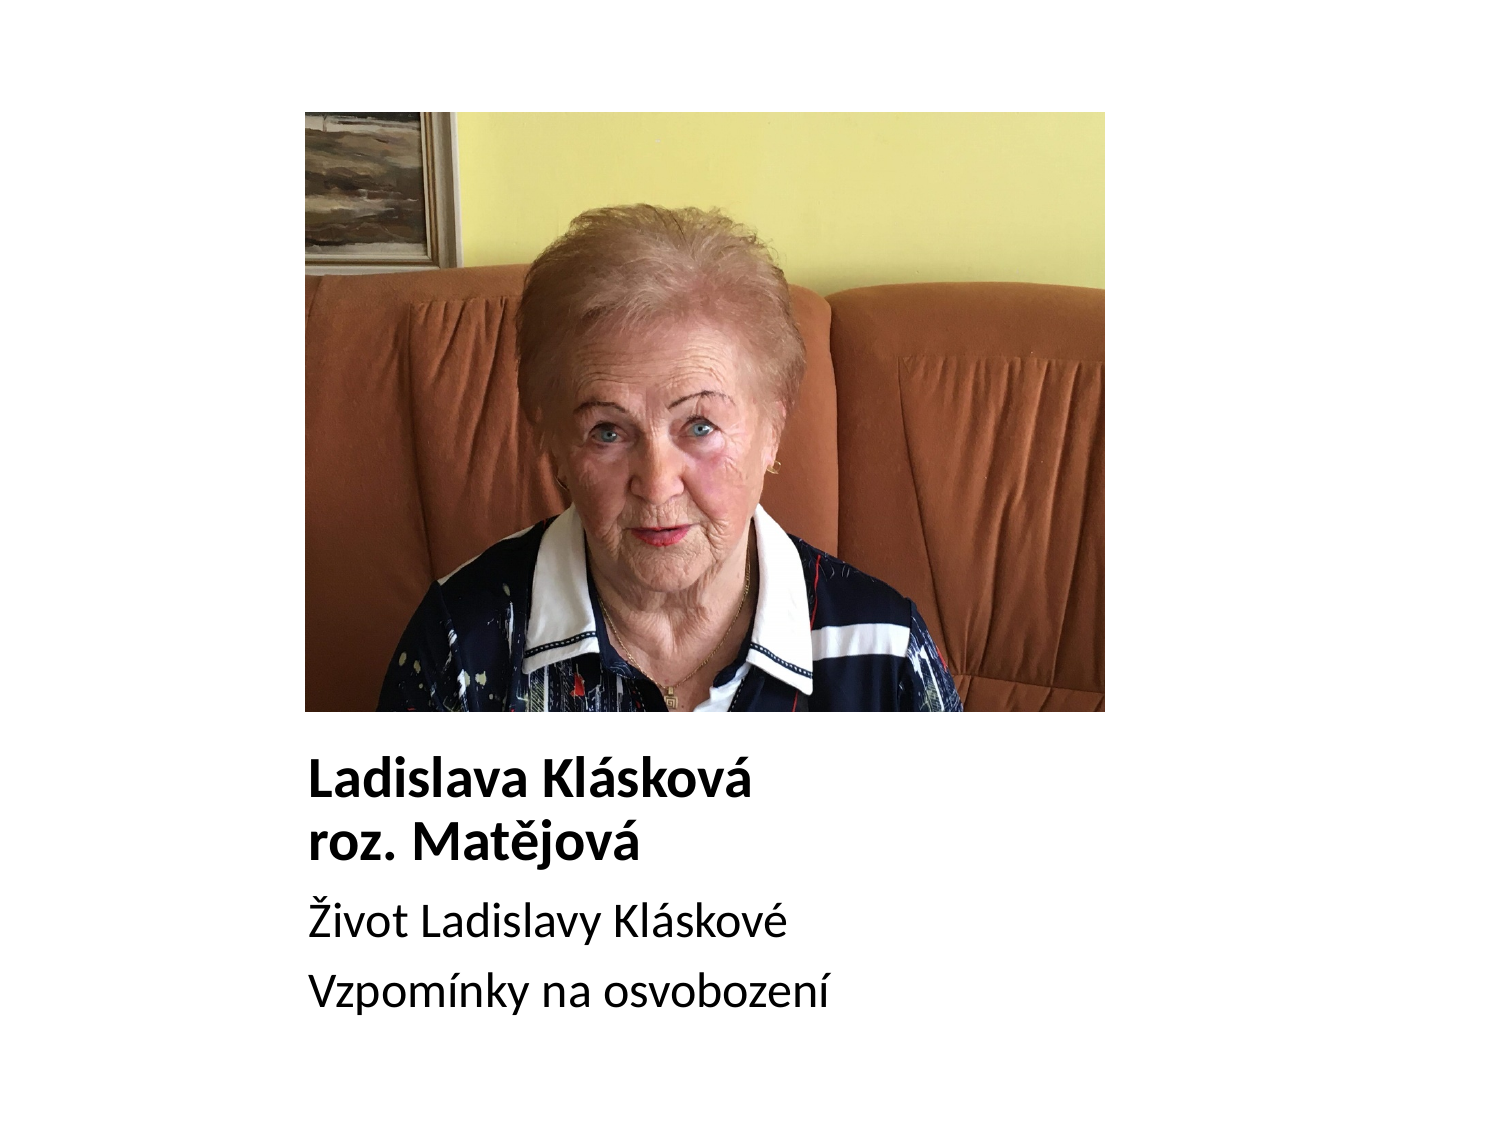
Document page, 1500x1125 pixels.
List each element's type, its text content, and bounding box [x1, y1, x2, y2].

list Život Ladislavy Kláskové Vzpomínky na osvobození [294, 880, 1194, 1013]
picture [305, 112, 1105, 712]
title Ladislava Klásková roz. Matějová [294, 810, 1194, 880]
